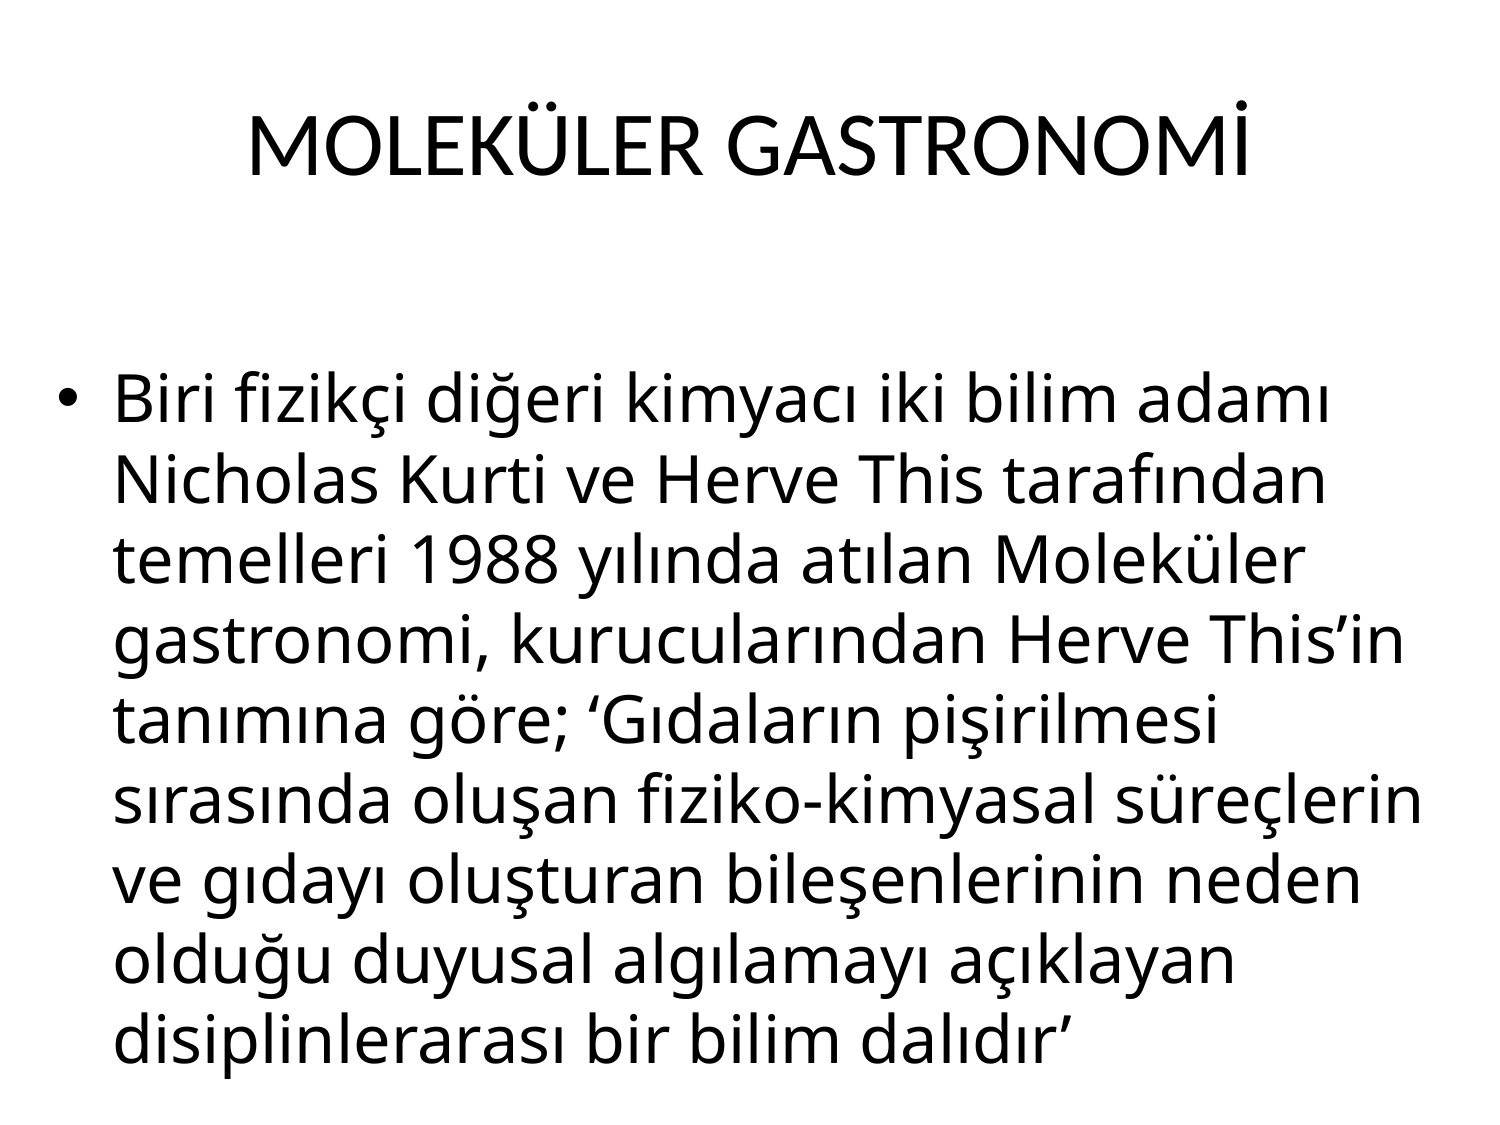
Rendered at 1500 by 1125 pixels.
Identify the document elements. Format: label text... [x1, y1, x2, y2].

title MOLEKÜLER GASTRONOMİ [75, 45, 1425, 233]
list Biri fizikçi diğeri kimyacı iki bilim adamı Nicholas Kurti ve Herve This tarafından temelleri 1988 yılında atılan Moleküler gastronomi, kurucularından Herve This’in tanımına göre; ‘Gıdaların pişirilmesi sırasında oluşan fiziko-kimyasal süreçlerin ve gıdayı oluşturan bileşenlerinin neden olduğu duyusal algılamayı açıklayan disiplinlerarası bir bilim dalıdır’ [41, 255, 1471, 1125]
